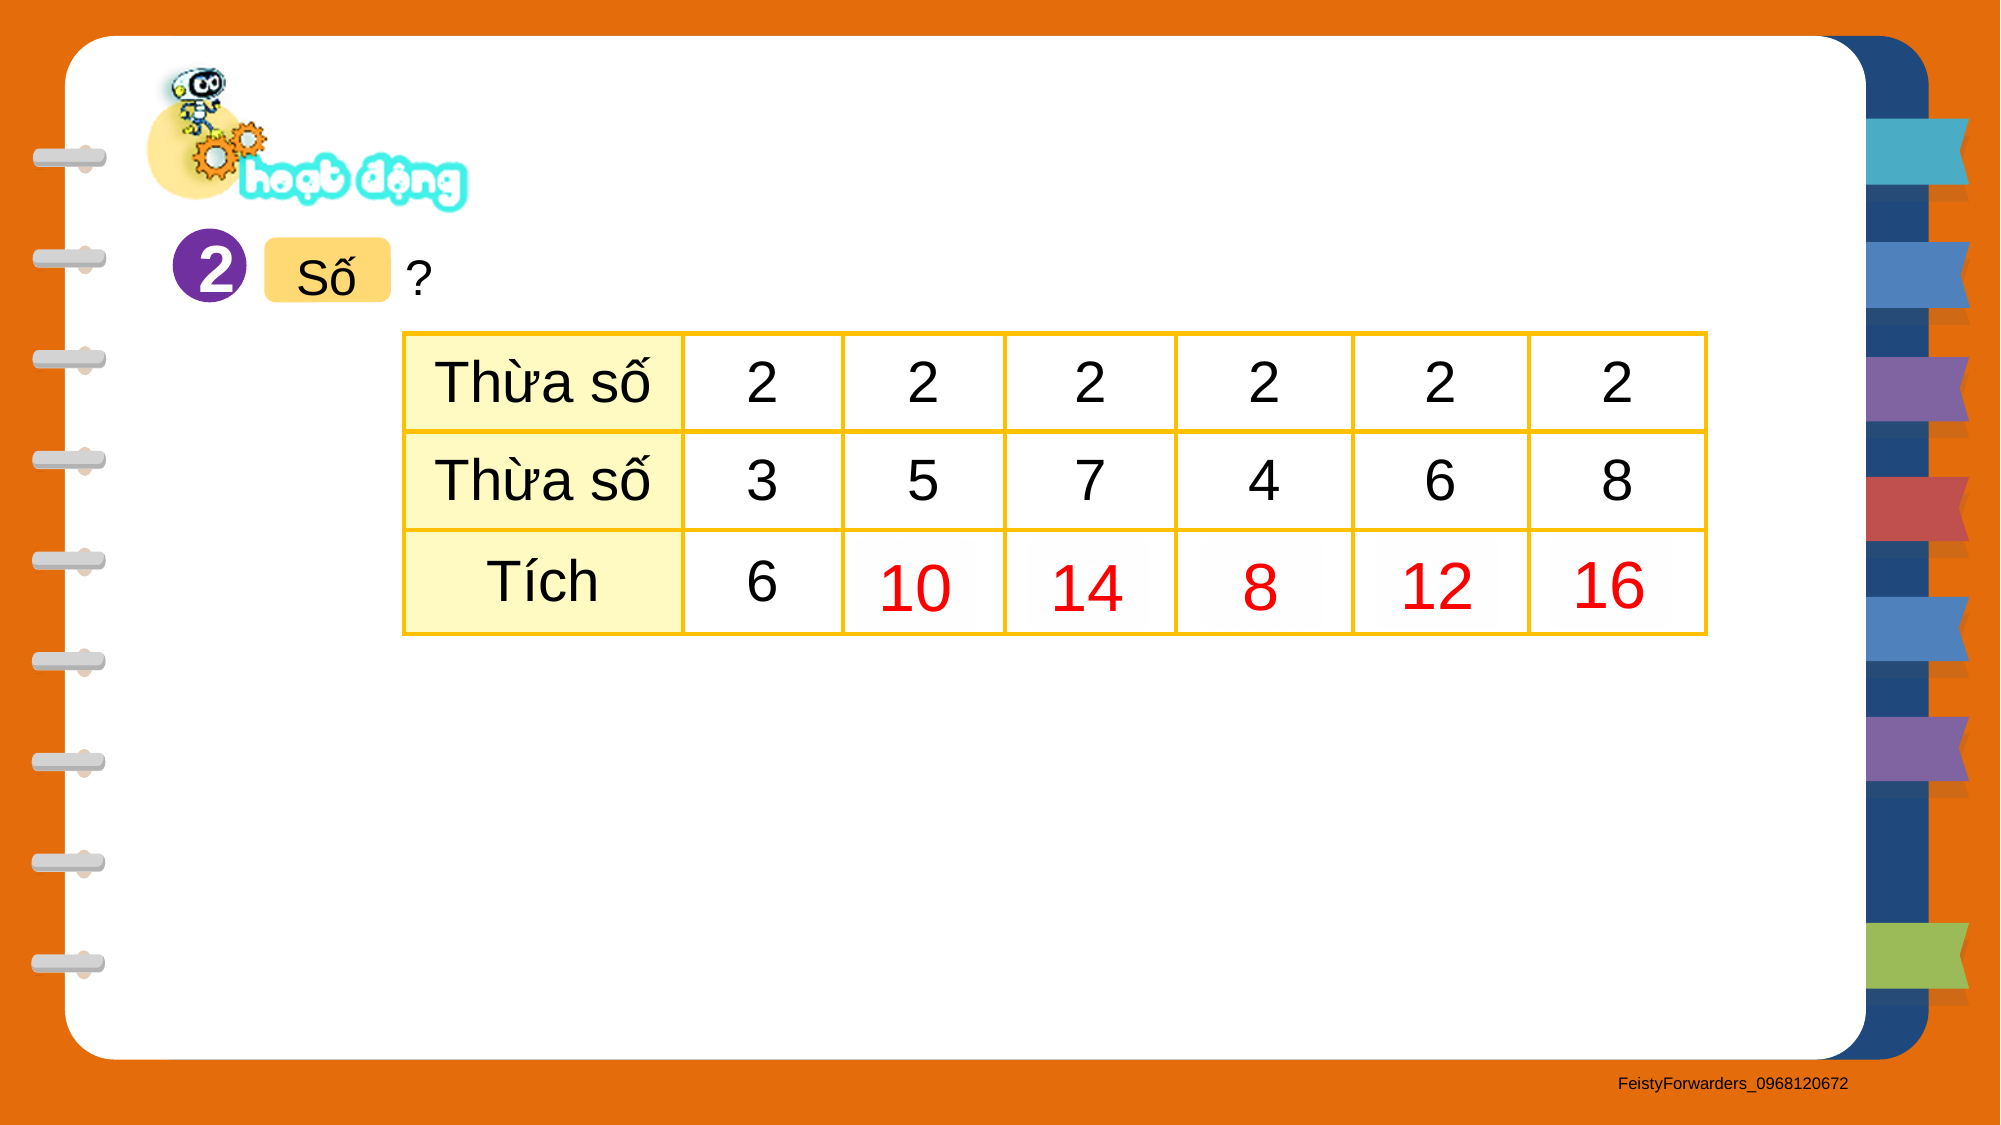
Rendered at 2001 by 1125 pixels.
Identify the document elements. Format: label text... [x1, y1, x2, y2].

table_cell ? [1034, 544, 1142, 624]
table_header 2 [1531, 336, 1704, 429]
table_cell ? [1207, 543, 1316, 623]
table_cell ? [1030, 540, 1146, 628]
table_cell 6 [1355, 434, 1527, 528]
table_header 2 [1007, 336, 1174, 429]
table_cell 3 [685, 434, 841, 528]
table_header 2 [685, 336, 841, 429]
table_header 2 [845, 336, 1003, 429]
table_cell 8 [1531, 434, 1704, 528]
table_cell ? [1007, 532, 1174, 632]
text_box 10 [1553, 539, 1667, 625]
table_header 2 [1355, 336, 1527, 429]
text_box 10 [1209, 545, 1314, 621]
table_cell 7 [1007, 434, 1174, 528]
text_box 2 [172, 228, 247, 303]
table_cell ? [1178, 532, 1351, 632]
table_cell 5 [845, 434, 1003, 528]
table_cell ? [863, 547, 967, 623]
table_cell ? [1355, 532, 1527, 632]
text_box 14 [1042, 552, 1134, 616]
table_cell ? [1379, 539, 1495, 627]
text_box 8 [1215, 551, 1308, 615]
text_box 14 [1212, 548, 1311, 618]
table_cell Thừa số [406, 434, 681, 528]
text_box 10 [869, 553, 961, 617]
text_box 12 [1391, 551, 1483, 615]
table_cell 4 [1178, 434, 1351, 528]
table_cell 6 [685, 532, 841, 632]
text_box 8 [1388, 548, 1487, 618]
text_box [265, 238, 449, 315]
text_box 10 [1383, 543, 1491, 623]
table_cell ? [857, 541, 973, 629]
table_cell ? [1531, 532, 1704, 632]
text_box 14 [1385, 545, 1489, 621]
table_cell ? [845, 532, 1003, 632]
table_cell ? [861, 545, 969, 625]
table_cell ? [866, 550, 965, 620]
table_header Thừa số [406, 336, 681, 429]
text_box 10 [1039, 549, 1138, 619]
table_cell ? [1036, 546, 1140, 622]
table_cell Tích [406, 532, 681, 632]
table_cell ? [1204, 539, 1320, 627]
text_box 16 [1564, 550, 1656, 614]
table_header 2 [1178, 336, 1351, 429]
picture [118, 59, 522, 216]
